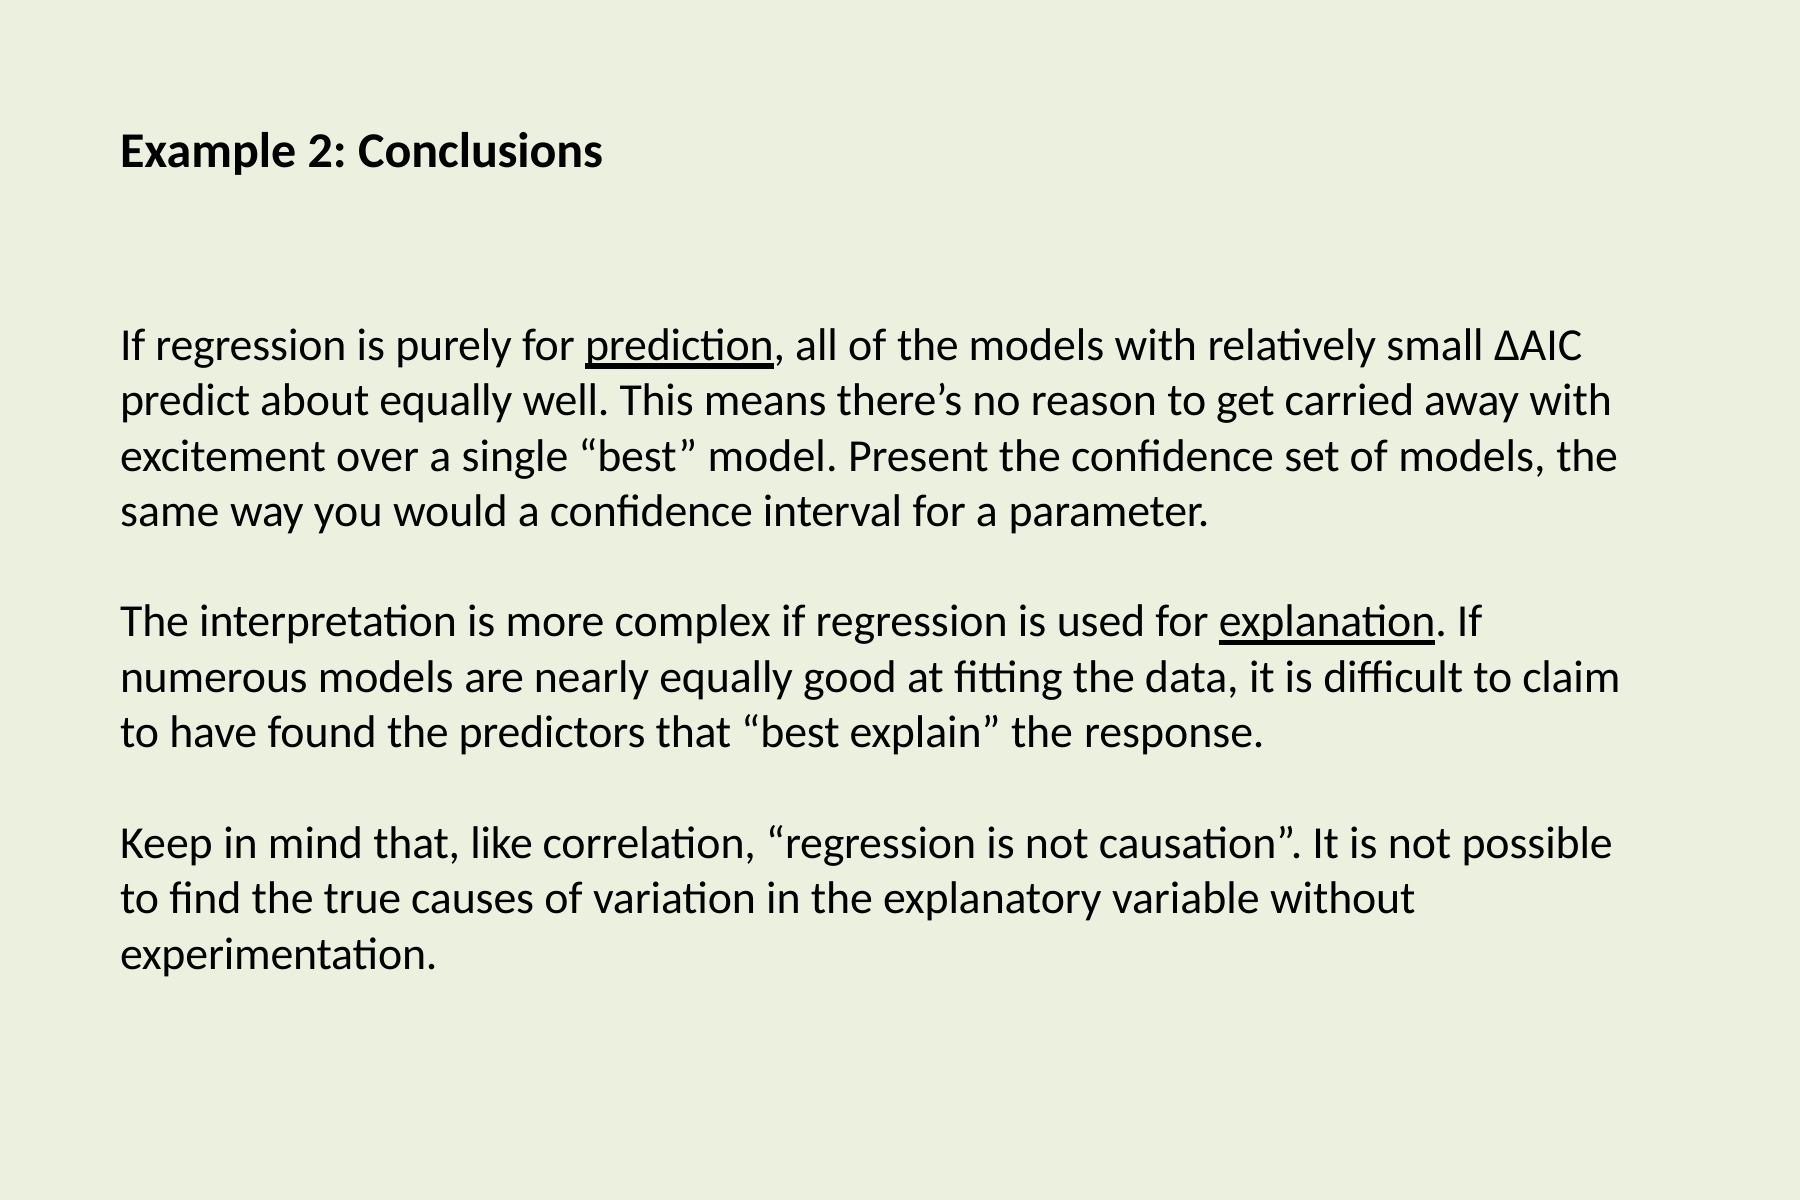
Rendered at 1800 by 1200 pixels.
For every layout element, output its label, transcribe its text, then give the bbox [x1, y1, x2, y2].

title Example 2: Conclusions [117, 115, 608, 312]
text_box If regression is purely for prediction, all of the models with relatively small ΔAIC predict about equally well. This means there’s no reason to get carried away with excitement over a single “best” model. Present the confidence set of models, the same way you would a confidence interval for a parameter. The interpretation is more complex if regression is used for explanation. If numerous models are nearly equally good at fitting the data, it is difficult to claim to have found the predictors that “best explain” the response. Keep in mind that, like correlation, “regression is not causation”. It is not possible to find the true causes of variation in the explanatory variable without experimentation. [117, 312, 1640, 979]
